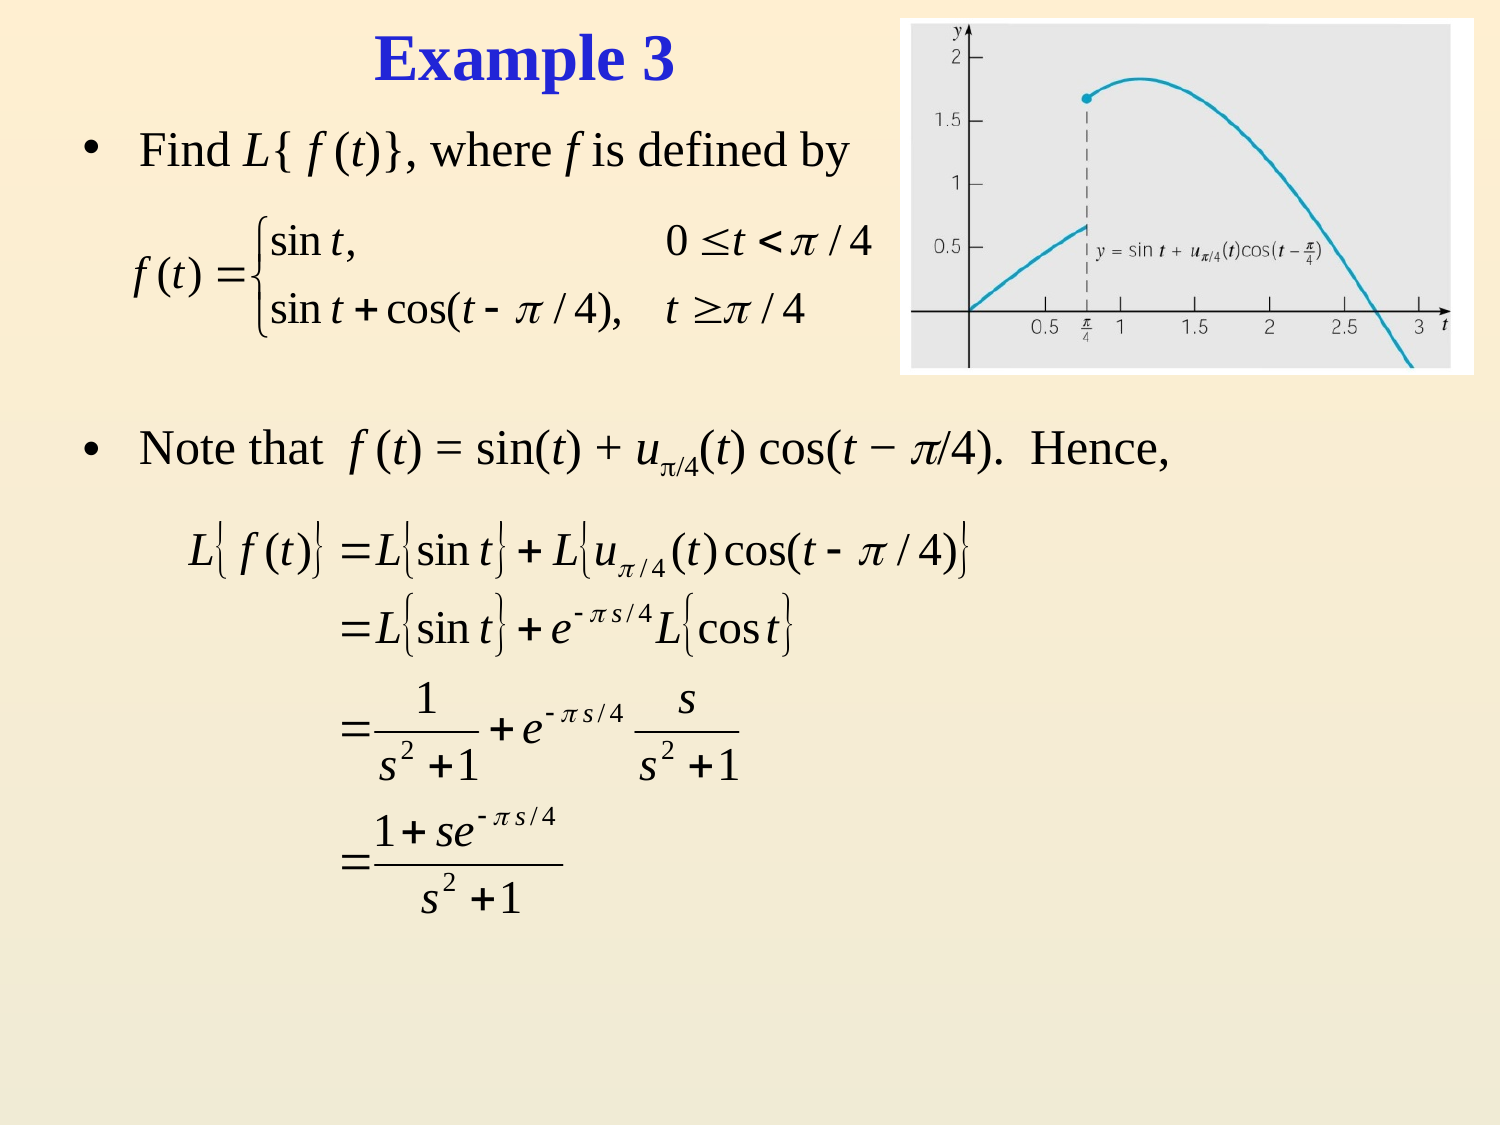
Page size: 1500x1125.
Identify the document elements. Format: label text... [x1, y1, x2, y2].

picture [899, 18, 1474, 376]
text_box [179, 521, 981, 922]
list Find L{ f (t)}, where f is defined by Note that f (t) = sin(t) + u/4(t) cos(t − /4). Hence, [67, 109, 1393, 910]
title Example 3 [71, 0, 981, 107]
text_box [117, 209, 881, 346]
